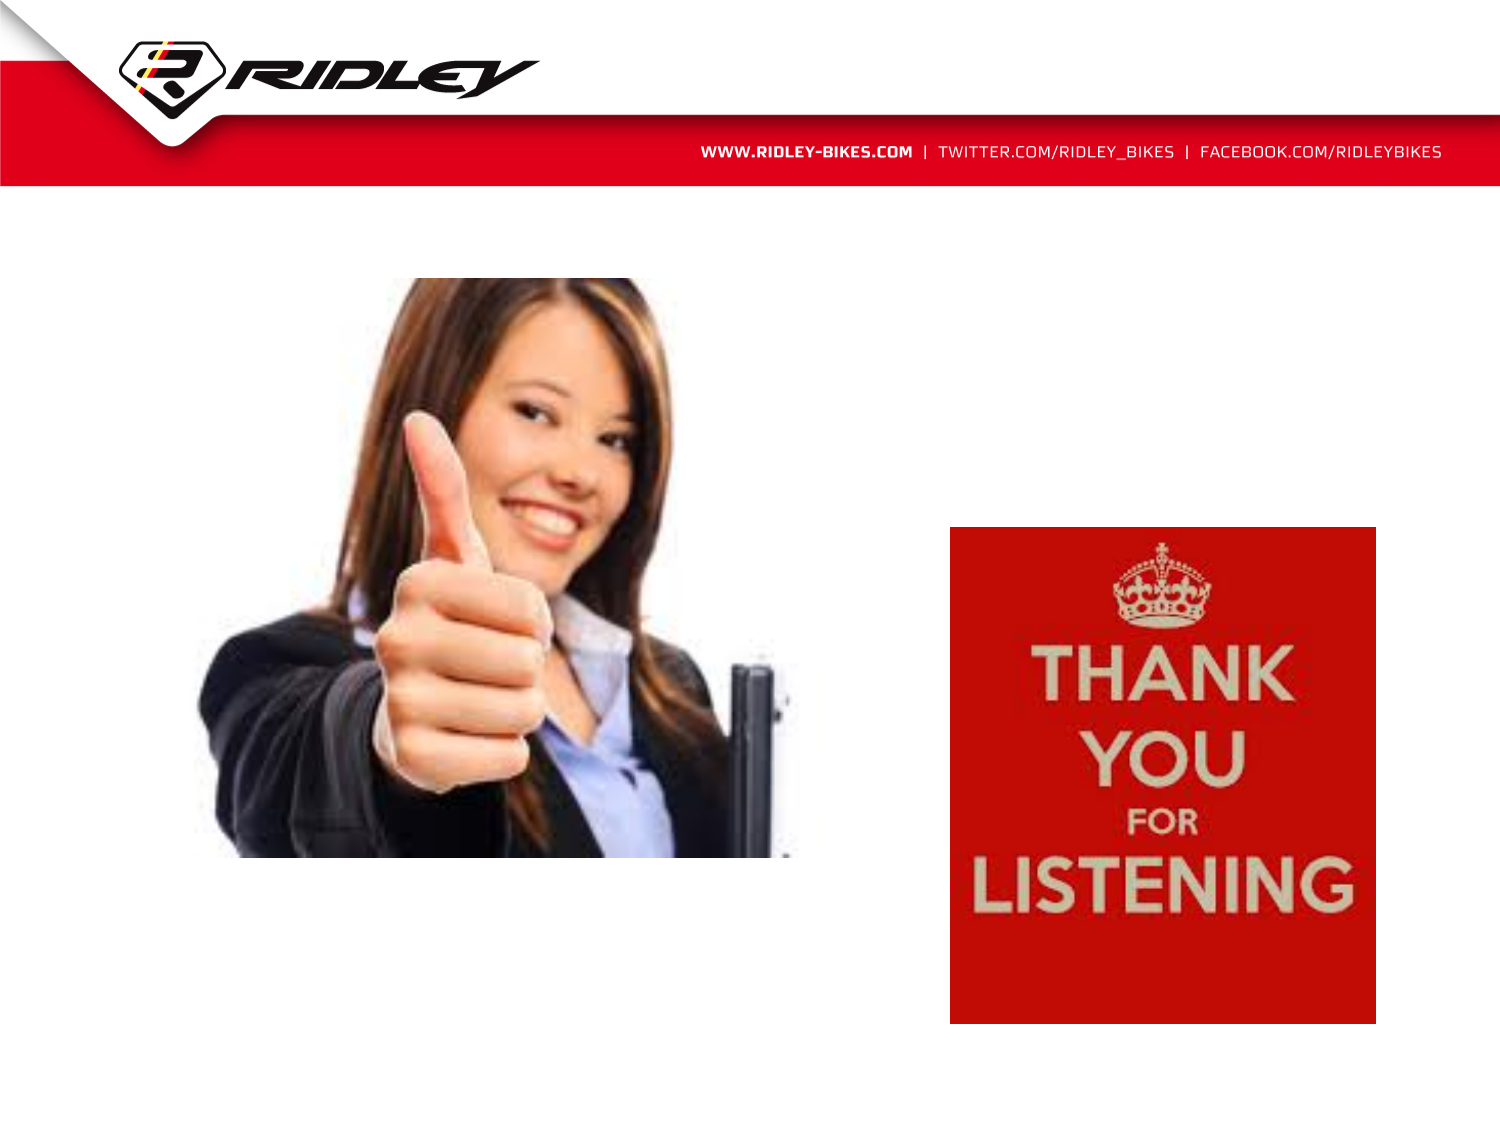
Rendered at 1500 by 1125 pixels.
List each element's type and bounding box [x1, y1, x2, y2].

picture [0, 0, 1500, 1125]
text_box [10, 0, 336, 197]
